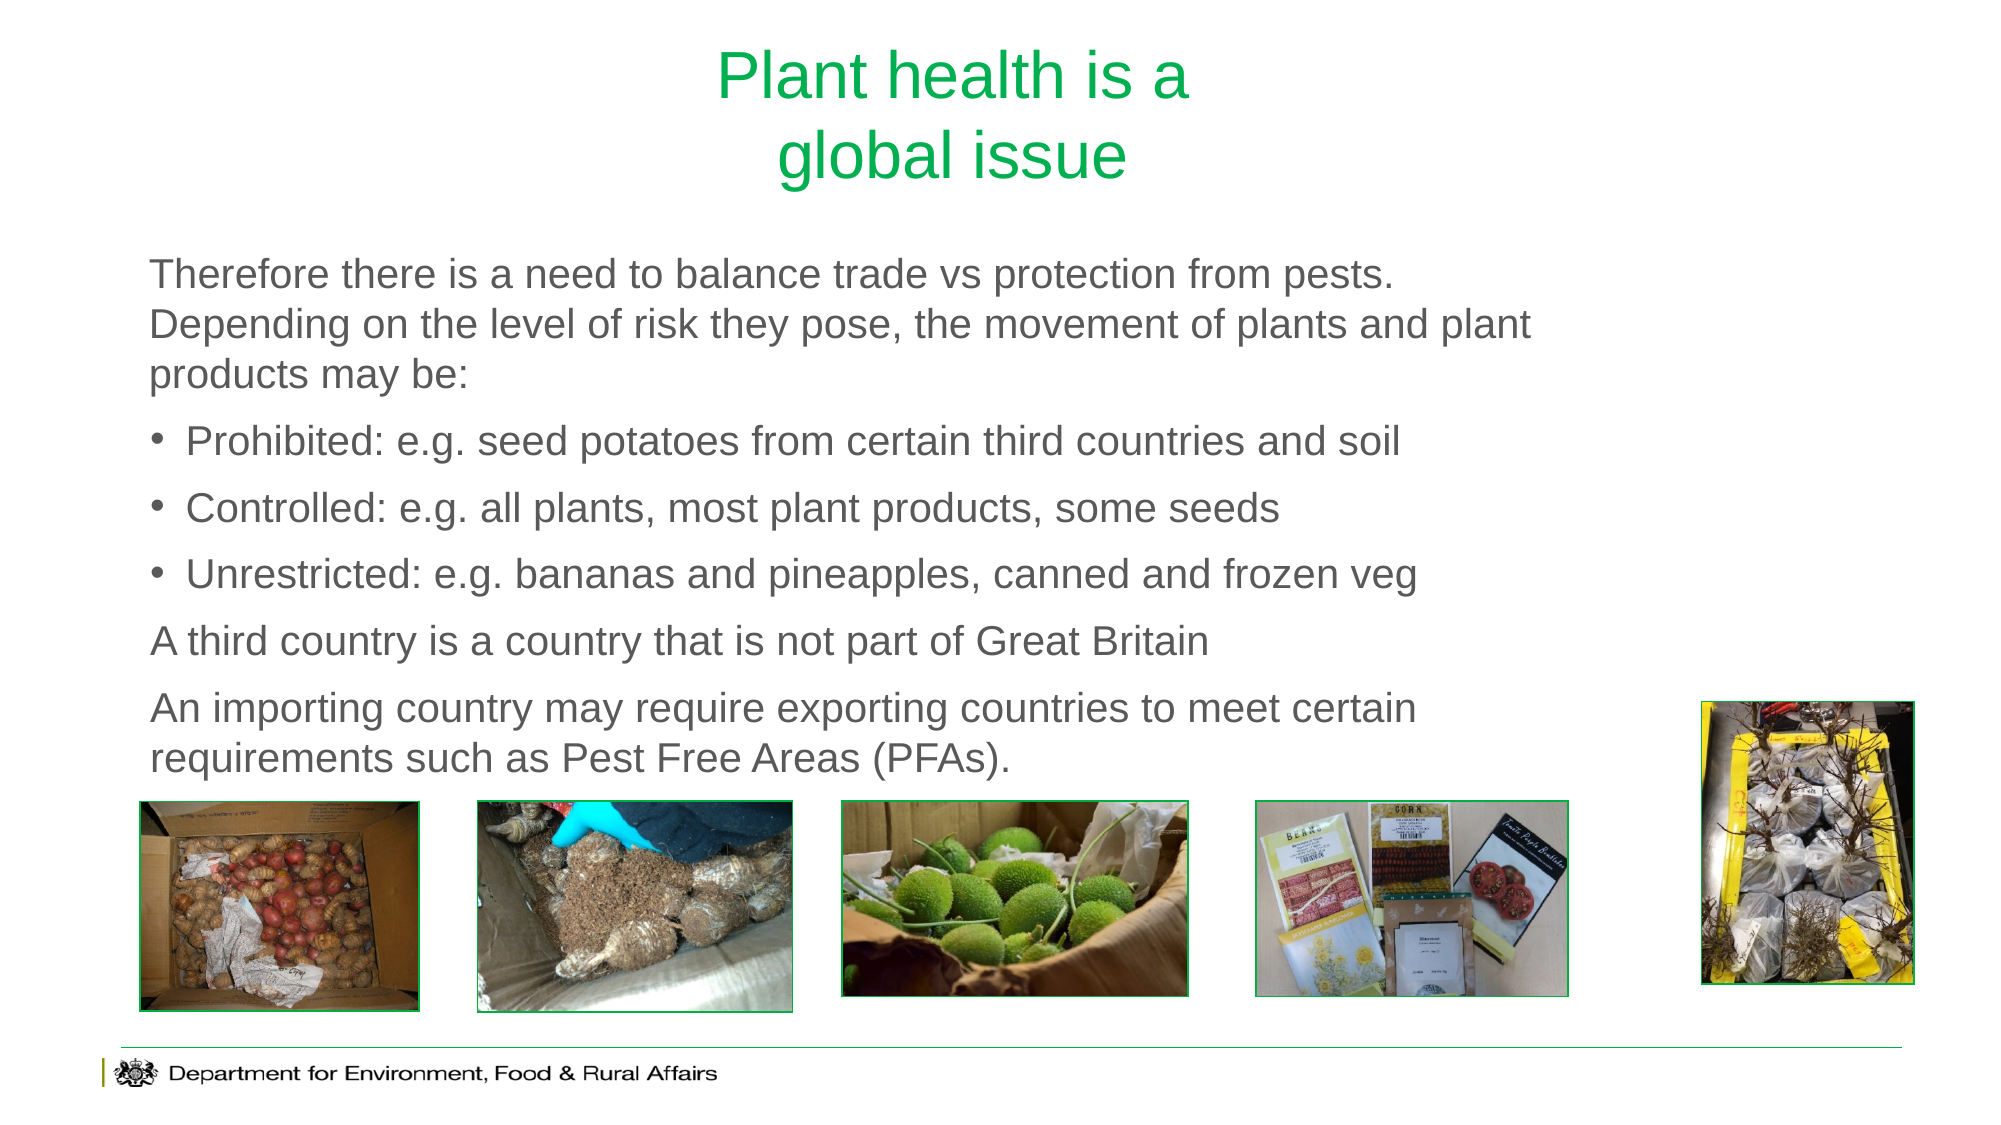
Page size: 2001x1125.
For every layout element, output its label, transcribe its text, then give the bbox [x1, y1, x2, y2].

picture [140, 802, 419, 1011]
title Plant health is a global issue [633, 29, 1270, 220]
picture [477, 801, 792, 1012]
list Therefore there is a need to balance trade vs protection from pests. Depending on the level of risk they pose, the movement of plants and plant products may be: Prohibited: e.g. seed potatoes from certain third countries and soil Controlled: e.g. all plants, most plant products, some seeds Unrestricted: e.g. bananas and pineapples, canned and frozen veg A third country is a country that is not part of Great Britain An importing country may require exporting countries to meet certain requirements such as Pest Free Areas (PFAs). [133, 239, 1559, 509]
picture [1256, 801, 1568, 996]
picture [102, 1058, 717, 1087]
picture [842, 801, 1188, 996]
picture [1702, 702, 1914, 984]
